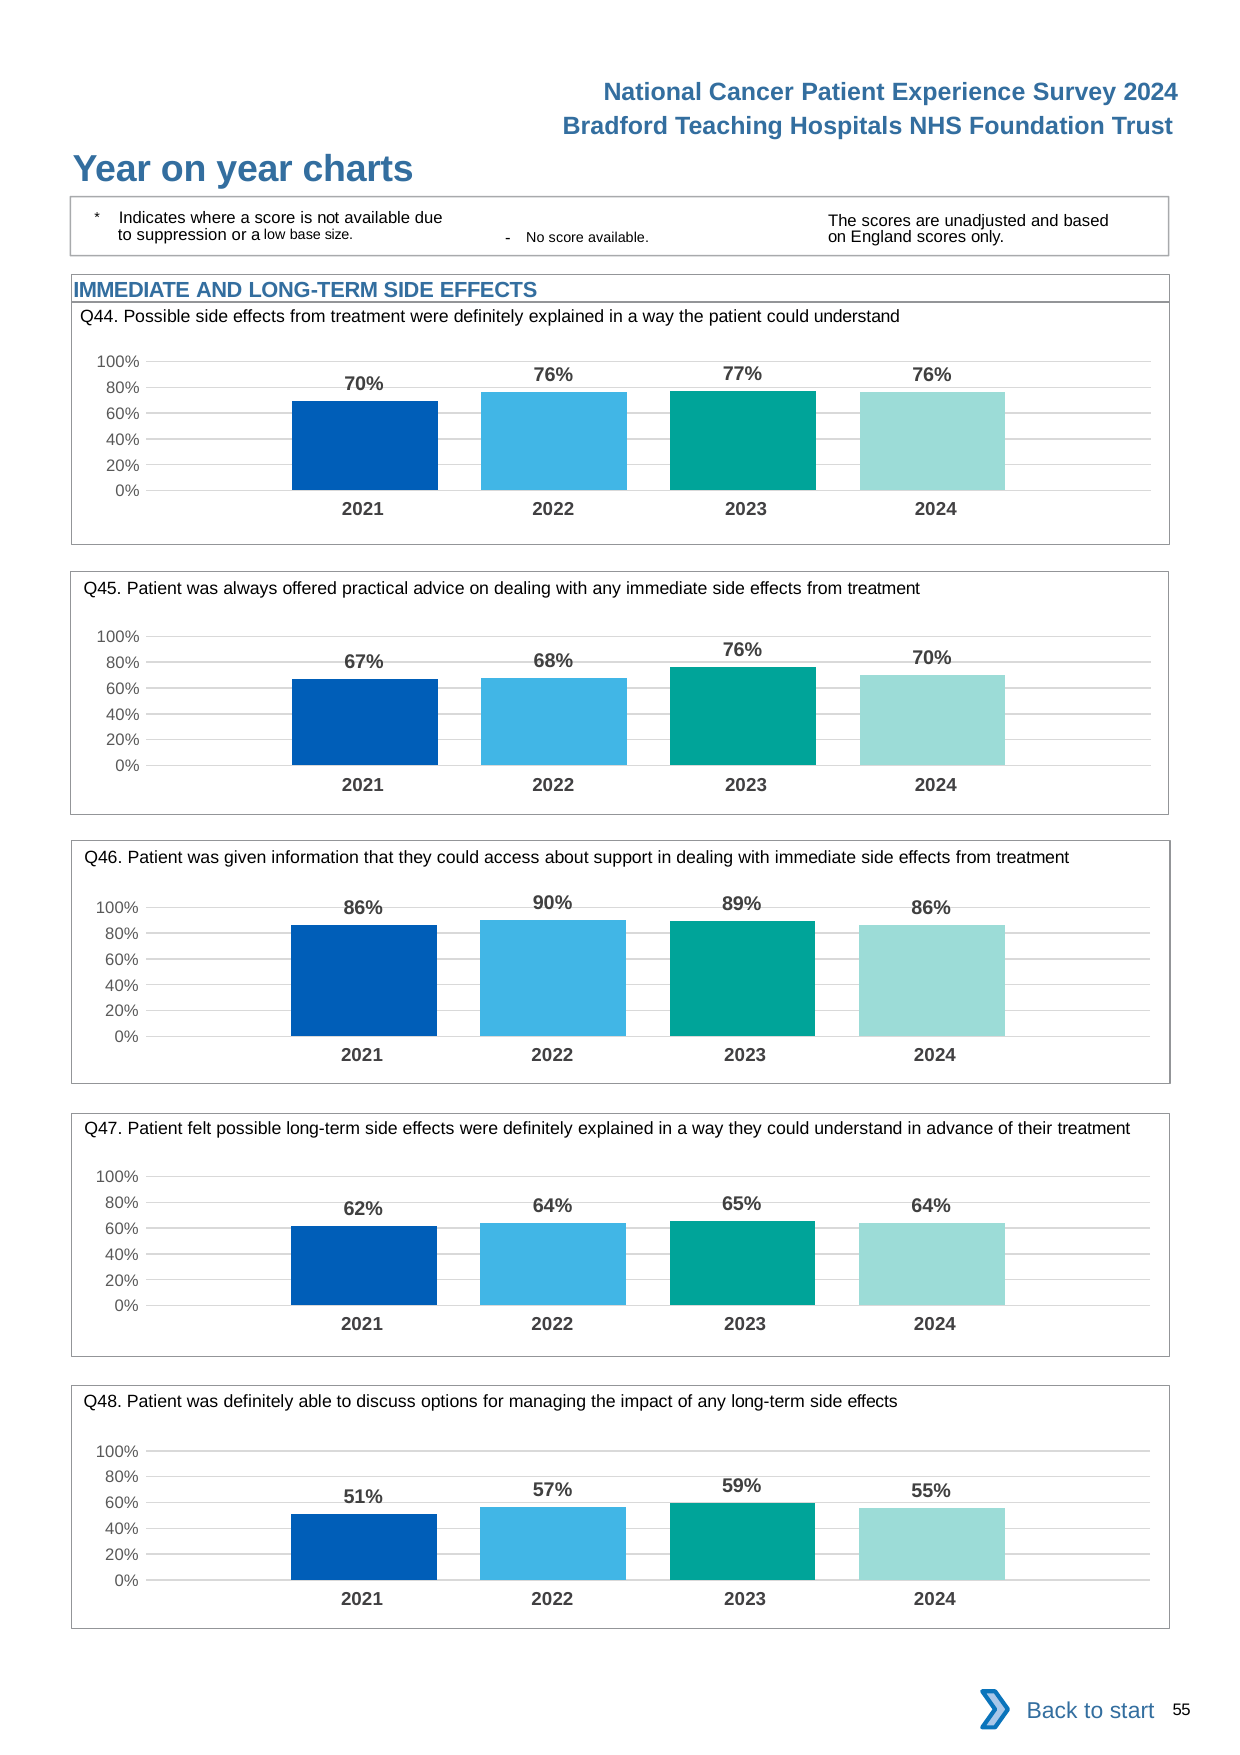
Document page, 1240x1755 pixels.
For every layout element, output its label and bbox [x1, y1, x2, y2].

title [70, 257, 745, 300]
text_box [70, 196, 1169, 256]
chart [58, 608, 1158, 803]
text_box [70, 831, 1172, 1085]
text_box [69, 1102, 1172, 1358]
text_box [68, 563, 1171, 817]
chart [58, 333, 1158, 528]
text_box [547, 68, 1194, 147]
text_box [981, 1677, 1170, 1741]
chart [58, 1422, 1157, 1617]
chart [58, 879, 1157, 1074]
title [70, 144, 745, 195]
slide_number [1170, 1699, 1234, 1720]
chart [58, 1148, 1157, 1343]
text_box [69, 1375, 1172, 1631]
text_box [69, 274, 1172, 547]
